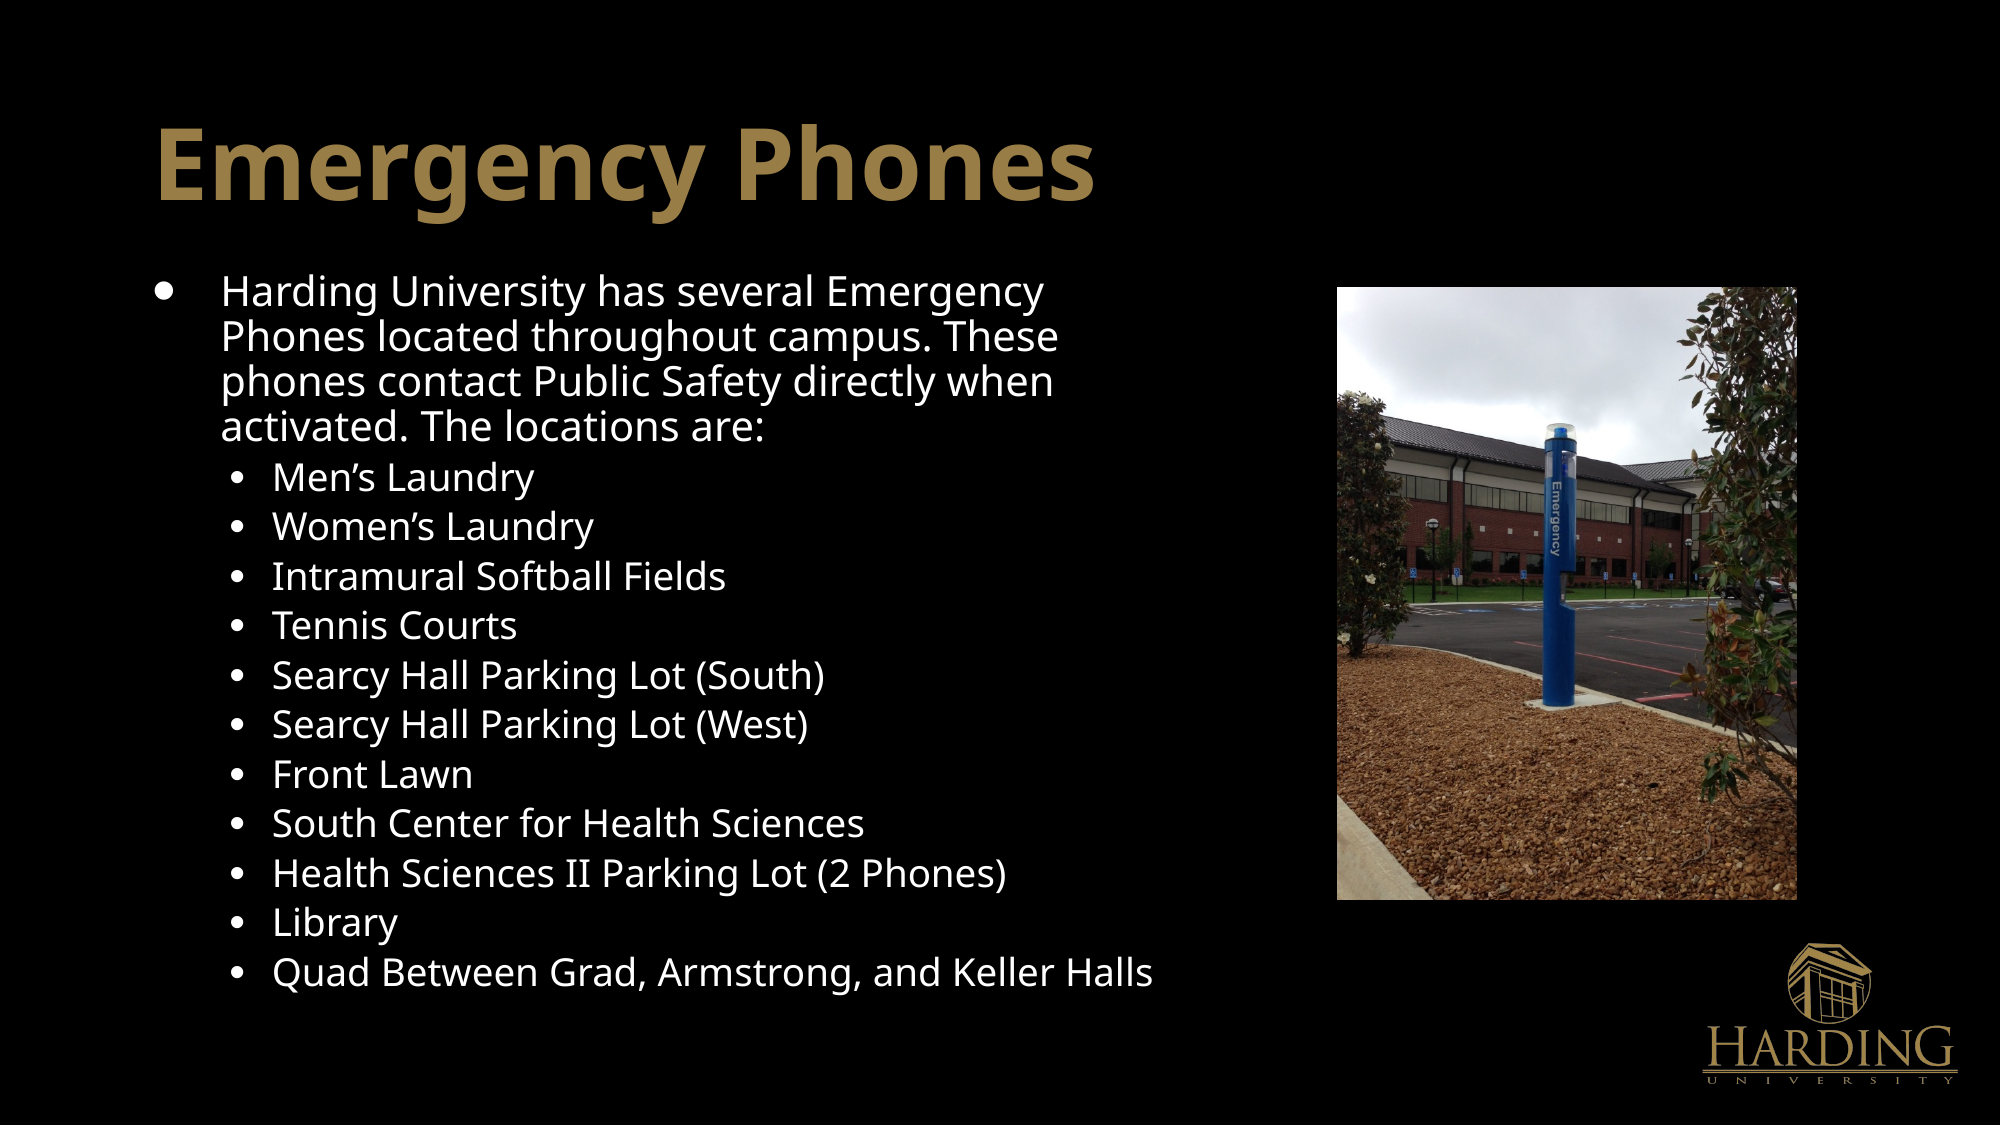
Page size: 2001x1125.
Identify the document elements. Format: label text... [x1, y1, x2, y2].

list Harding University has several Emergency Phones located throughout campus. These phones contact Public Safety directly when activated. The locations are: Men’s Laundry Women’s Laundry Intramural Softball Fields Tennis Courts Searcy Hall Parking Lot (South) Searcy Hall Parking Lot (West) Front Lawn South Center for Health Sciences Health Sciences II Parking Lot (2 Phones) Library Quad Between Grad, Armstrong, and Keller Halls [137, 262, 1213, 1014]
picture [1337, 287, 1798, 901]
title Emergency Phones [137, 59, 1863, 278]
picture [1675, 923, 1985, 1104]
